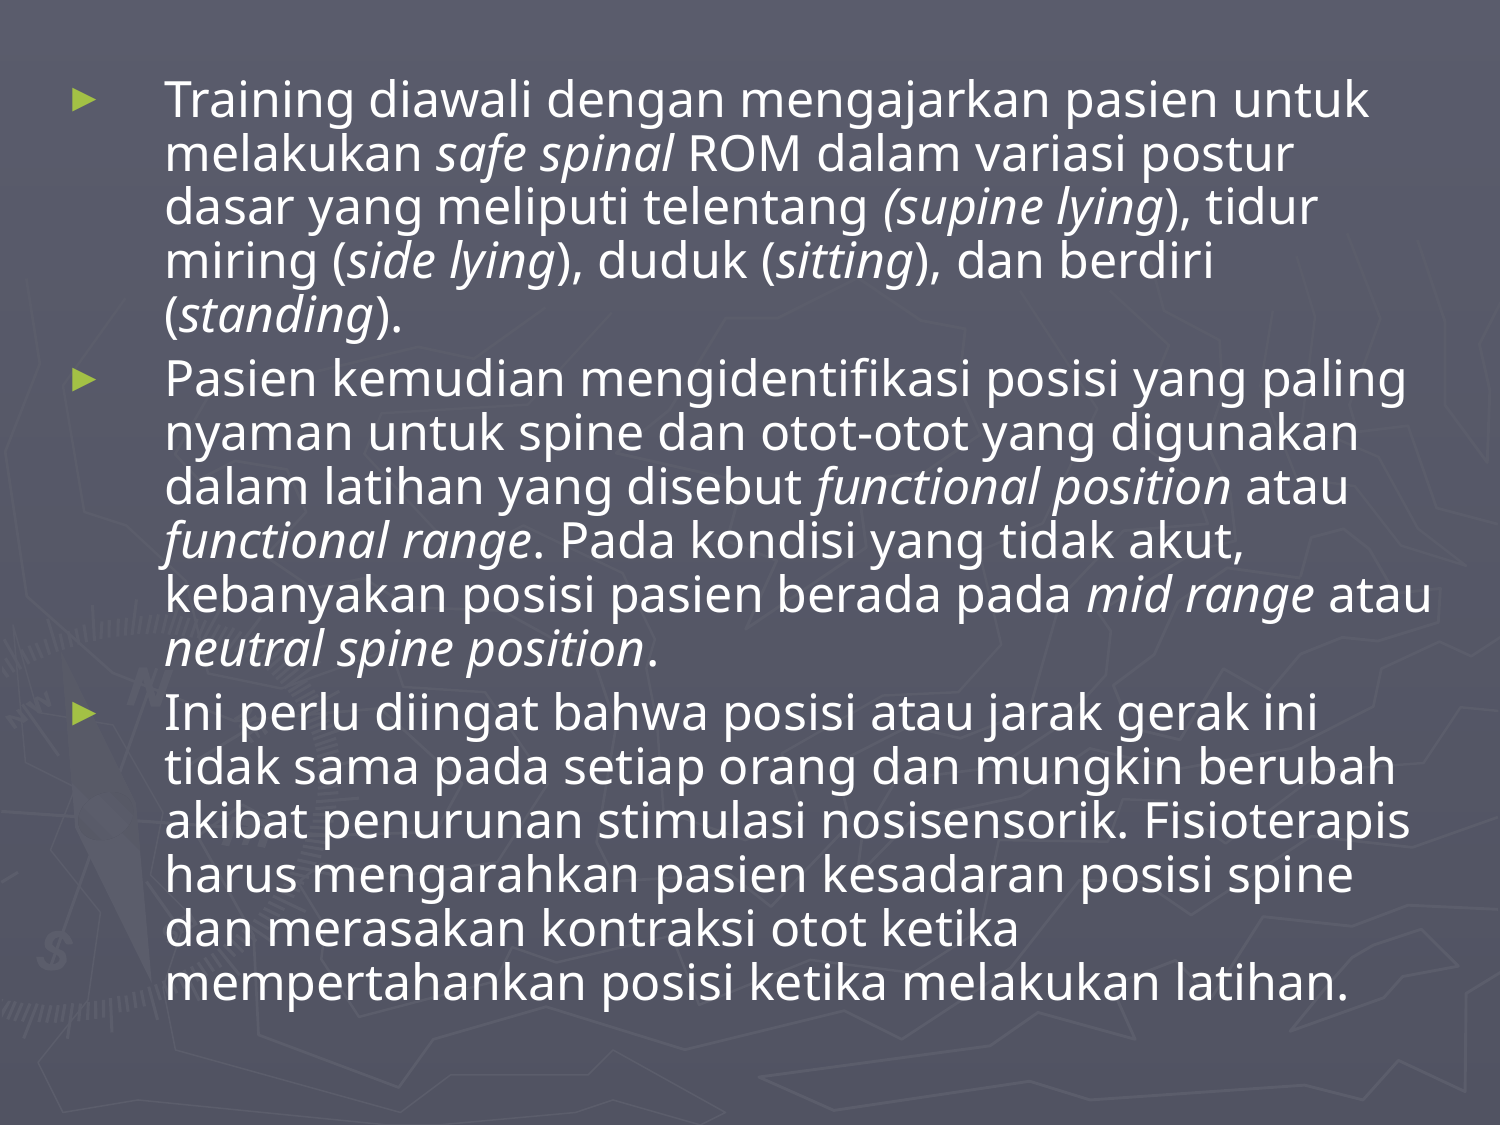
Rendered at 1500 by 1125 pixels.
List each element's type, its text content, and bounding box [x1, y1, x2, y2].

list Training diawali dengan mengajarkan pasien untuk melakukan safe spinal ROM dalam variasi postur dasar yang meliputi telentang (supine lying), tidur miring (side lying), duduk (sitting), dan berdiri (standing). Pasien kemudian mengidentifikasi posisi yang paling nyaman untuk spine dan otot-otot yang digunakan dalam latihan yang disebut functional position atau functional range. Pada kondisi yang tidak akut, kebanyakan posisi pasien berada pada mid range atau neutral spine position. Ini perlu diingat bahwa posisi atau jarak gerak ini tidak sama pada setiap orang dan mungkin berubah akibat penurunan stimulasi nosisensorik. Fisioterapis harus mengarahkan pasien kesadaran posisi spine dan merasakan kontraksi otot ketika mempertahankan posisi ketika melakukan latihan. [49, 66, 1451, 1083]
